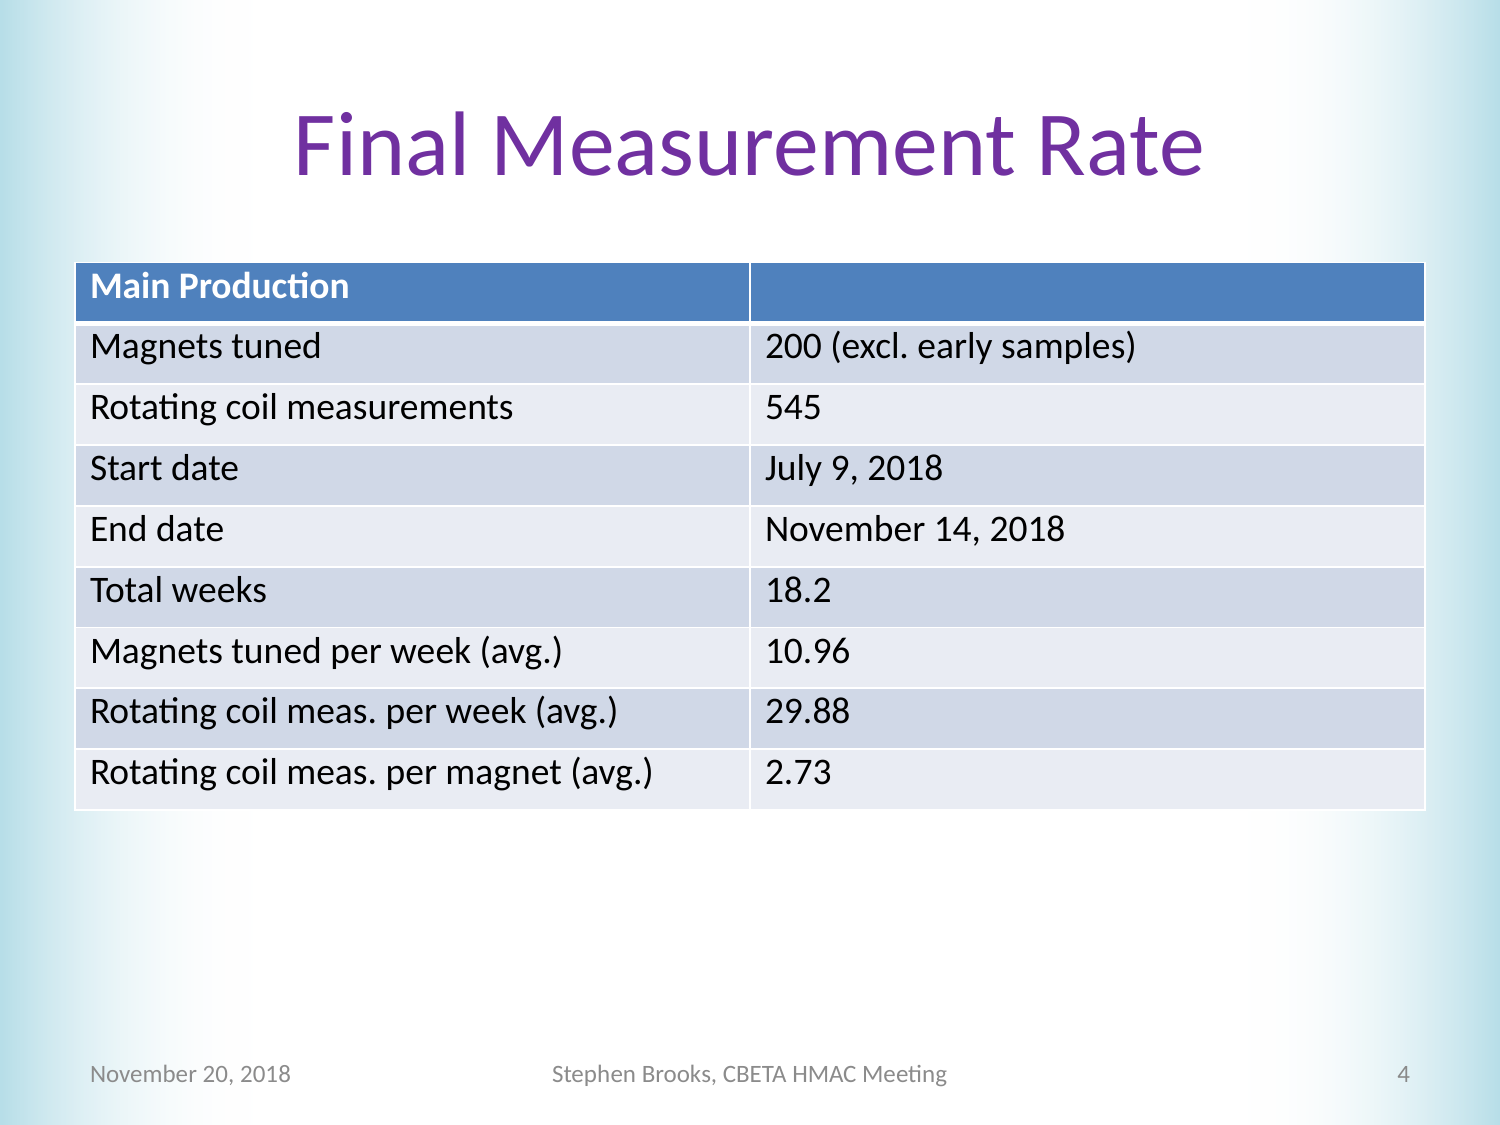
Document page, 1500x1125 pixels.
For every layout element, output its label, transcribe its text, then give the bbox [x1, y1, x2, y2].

table_cell Magnets tuned [76, 326, 749, 383]
table_cell 29.88 [751, 689, 1424, 748]
table_cell End date [76, 507, 749, 566]
table_cell Rotating coil measurements [76, 385, 749, 444]
table_cell 545 [751, 385, 1424, 444]
table_cell 200 (excl. early samples) [751, 326, 1424, 383]
table_cell 18.2 [751, 568, 1424, 627]
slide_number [75, 1042, 425, 1103]
slide_number 4 [1074, 1042, 1425, 1103]
table_cell Magnets tuned per week (avg.) [76, 628, 749, 687]
table_cell Rotating coil meas. per week (avg.) [76, 689, 749, 748]
table_header [751, 263, 1424, 321]
table_cell 10.96 [751, 628, 1424, 687]
table_cell July 9, 2018 [751, 446, 1424, 505]
table_cell Total weeks [76, 568, 749, 627]
footer Stephen Brooks, CBETA HMAC Meeting [512, 1042, 988, 1103]
table_cell Start date [76, 446, 749, 505]
title Final Measurement Rate [75, 45, 1425, 233]
table_header Main Production [76, 263, 749, 321]
table_cell November 14, 2018 [751, 507, 1424, 566]
table_cell Rotating coil meas. per magnet (avg.) [76, 750, 749, 809]
table_cell 2.73 [751, 750, 1424, 809]
